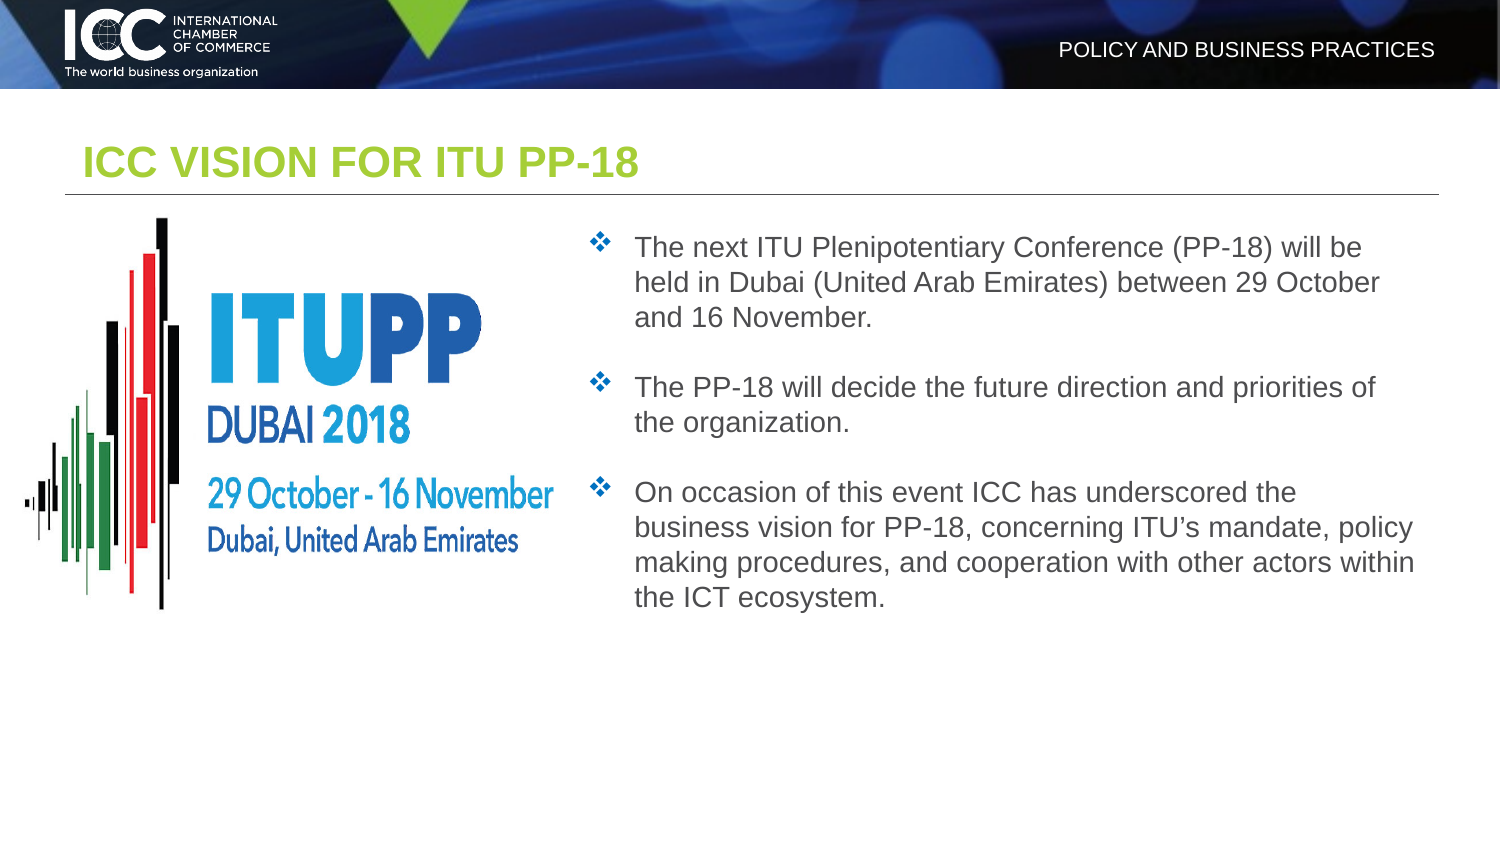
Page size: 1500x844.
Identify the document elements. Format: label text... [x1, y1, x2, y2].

text_box ICC VISION FOR ITU PP-18 [67, 126, 655, 194]
text_box The next ITU Plenipotentiary Conference (PP-18) will be held in Dubai (United Arab Emirates) between 29 October and 16 November. The PP-18 will decide the future direction and priorities of the organization. On occasion of this event ICC has underscored the business vision for PP-18, concerning ITU’s mandate, policy making procedures, and cooperation with other actors within the ICT ecosystem. [572, 220, 1436, 756]
picture [17, 198, 574, 635]
picture [0, 0, 1500, 89]
